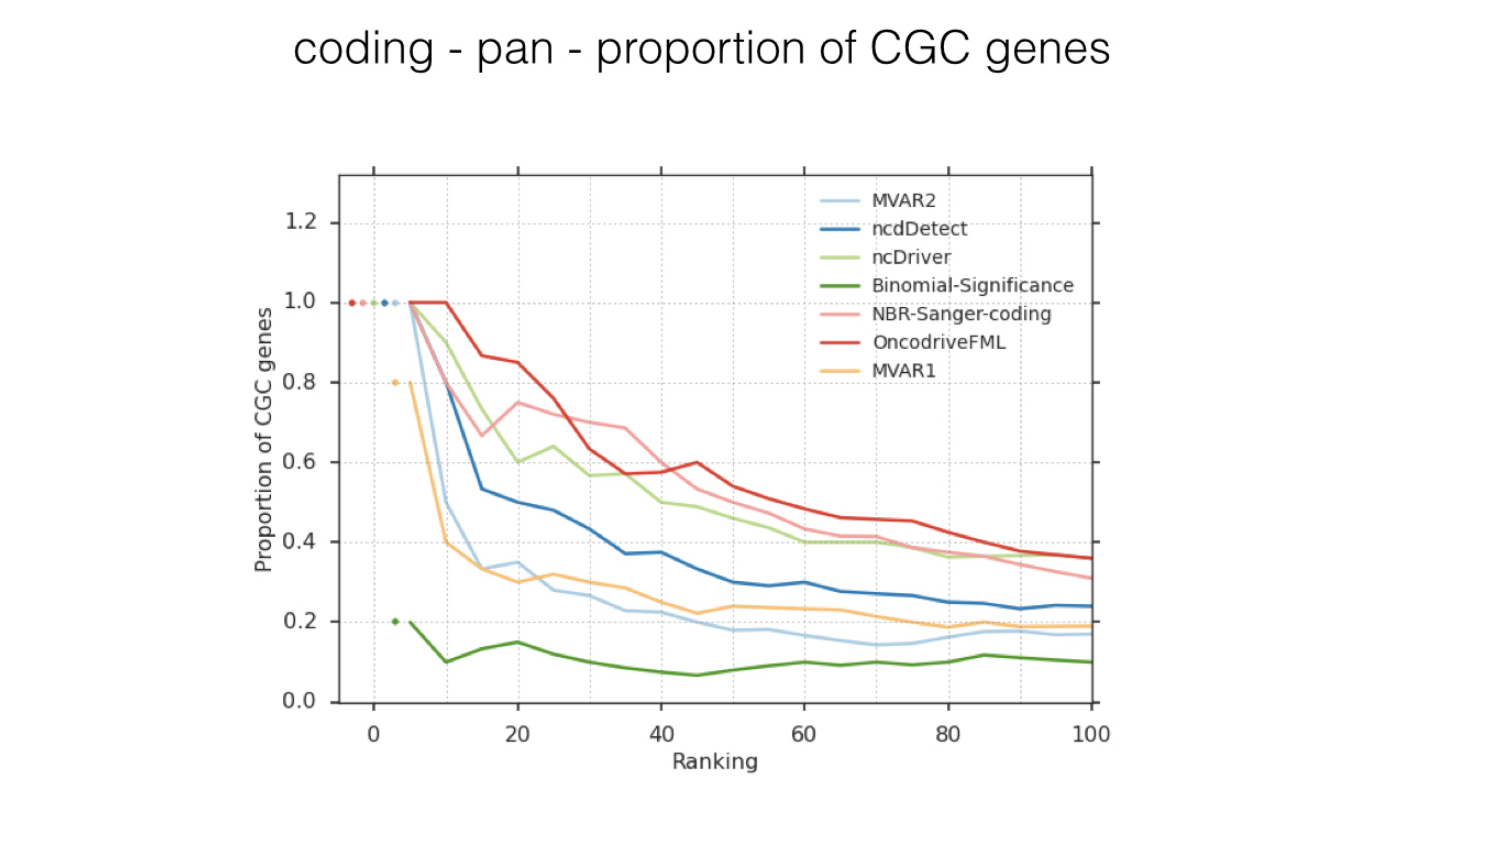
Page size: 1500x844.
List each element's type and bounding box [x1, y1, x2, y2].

picture [149, 0, 1276, 844]
